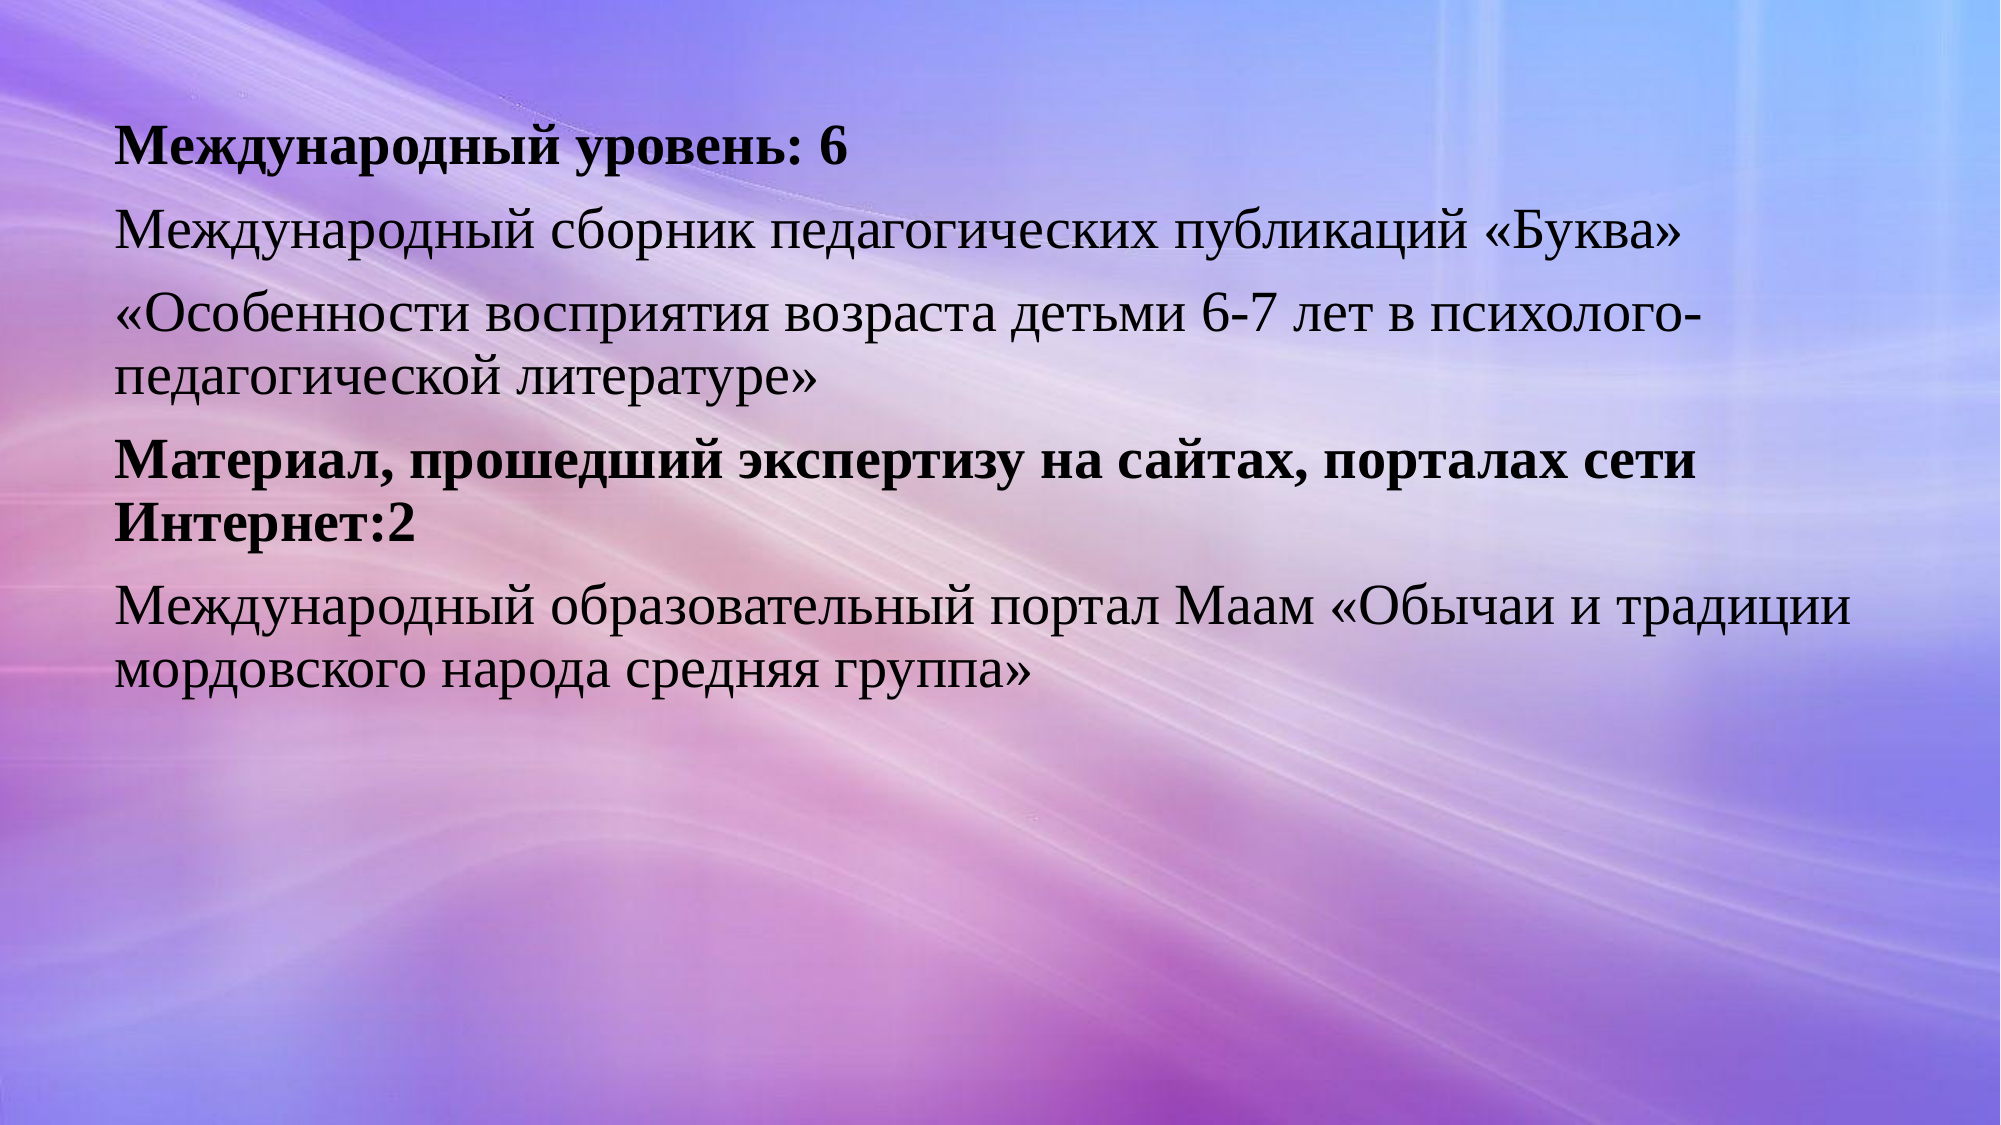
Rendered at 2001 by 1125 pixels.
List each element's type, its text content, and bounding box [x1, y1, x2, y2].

list Международный уровень: 6 Международный сборник педагогических публикаций «Буква» «Особенности восприятия возраста детьми 6-7 лет в психолого-педагогической литературе» Материал, прошедший экспертизу на сайтах, порталах сети Интернет:2 Международный образовательный портал Маам «Обычаи и традиции мордовского народа средняя группа» [99, 106, 1900, 1019]
picture [0, 0, 2001, 1125]
